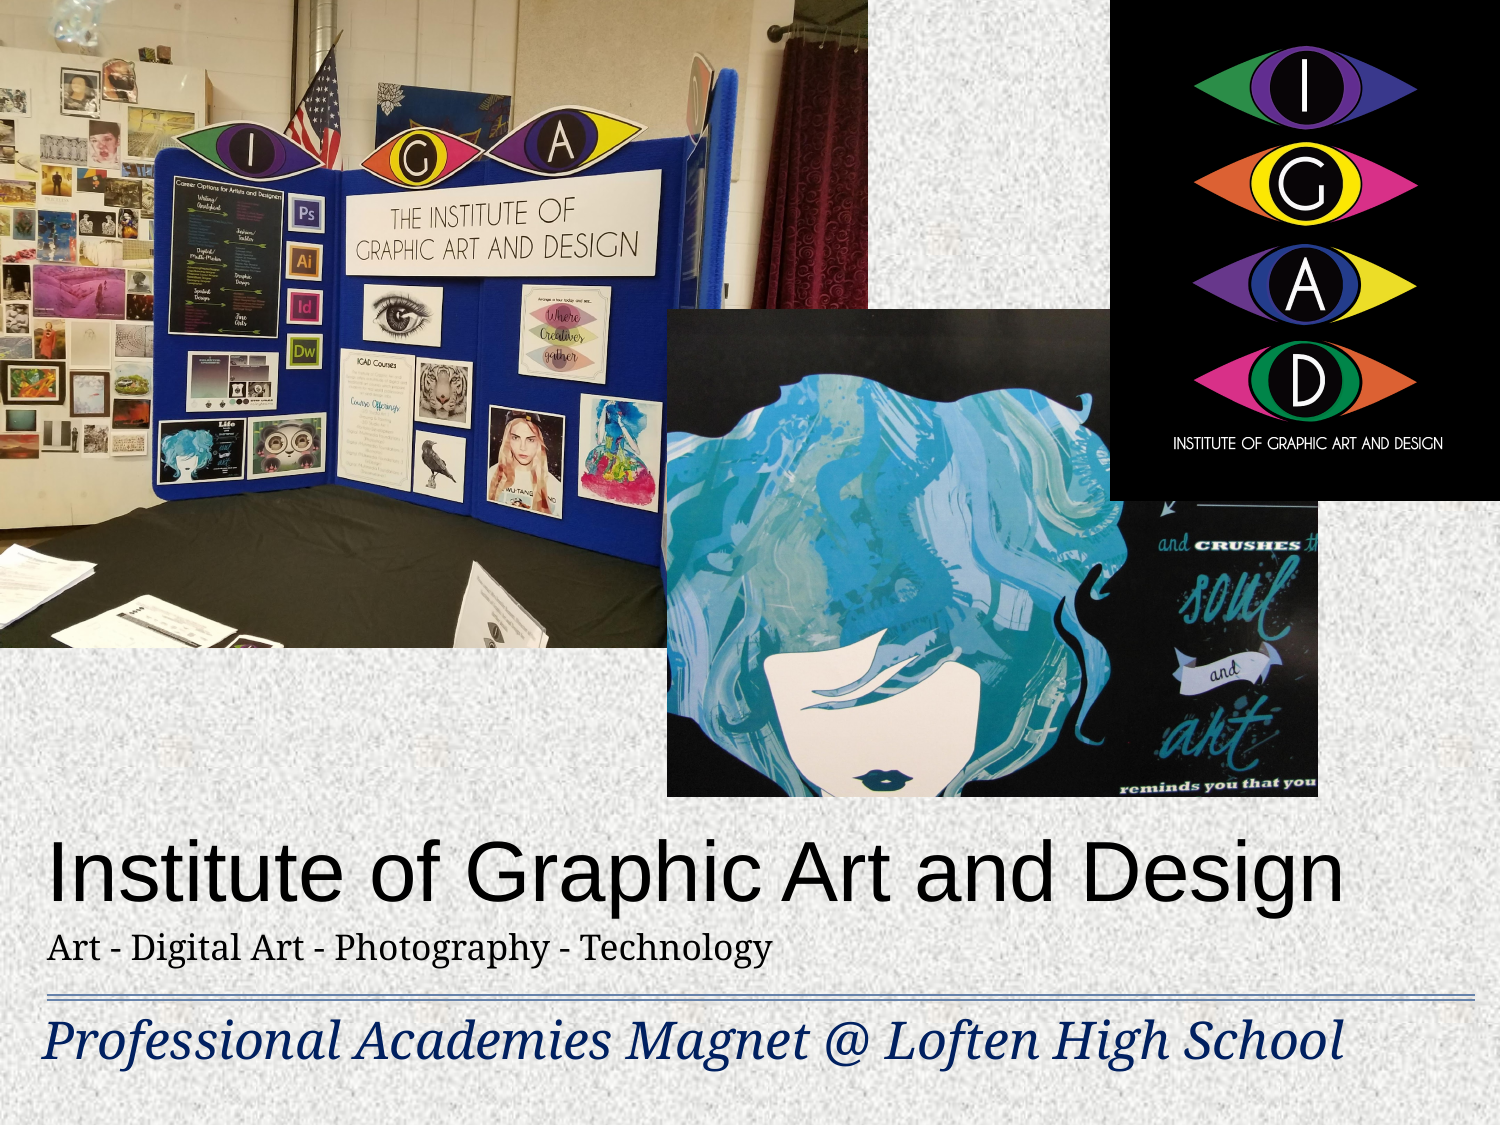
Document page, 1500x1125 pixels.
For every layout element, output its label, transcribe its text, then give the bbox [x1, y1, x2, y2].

list Art - Digital Art - Photography - Technology [41, 924, 1459, 983]
text_box Professional Academies Magnet @ Loften High School [42, 1015, 1457, 1063]
title Institute of Graphic Art and Design [41, 796, 1480, 925]
picture [0, 0, 1500, 1125]
